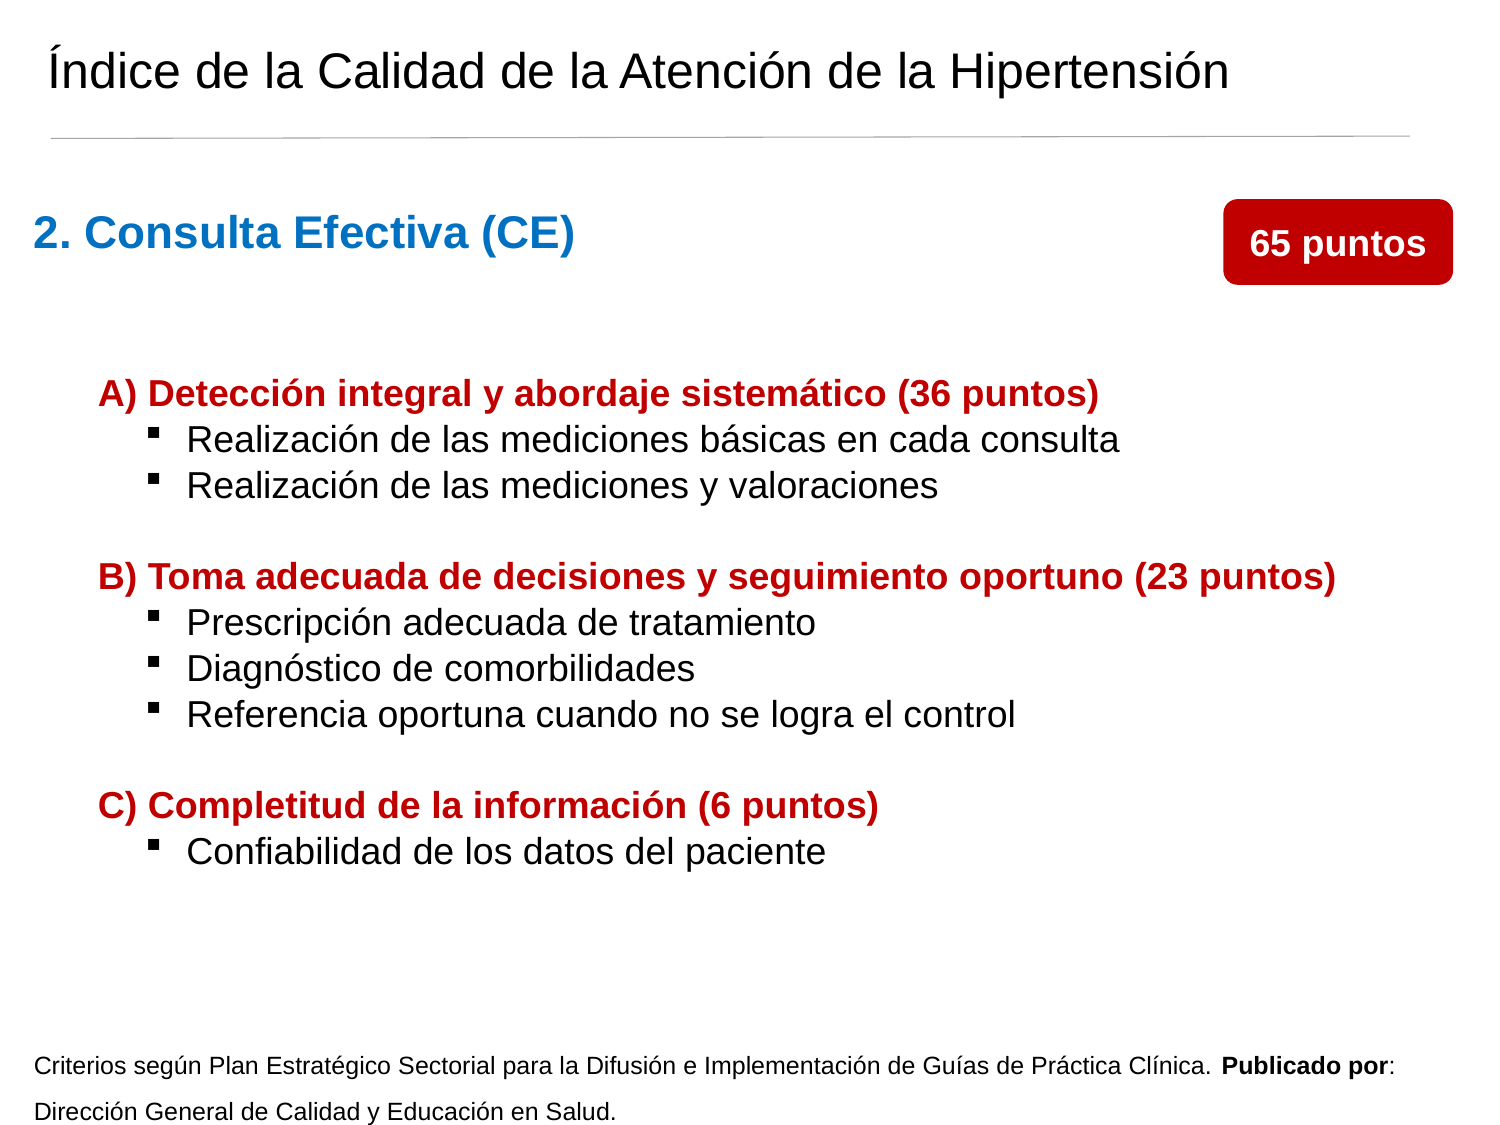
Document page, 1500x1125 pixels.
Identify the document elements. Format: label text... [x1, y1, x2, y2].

text_box Criterios según Plan Estratégico Sectorial para la Difusión e Implementación de Guías de Práctica Clínica. Publicado por: Dirección General de Calidad y Educación en Salud. [27, 1030, 1448, 1125]
text_box A) Detección integral y abordaje sistemático (36 puntos) Realización de las mediciones básicas en cada consulta Realización de las mediciones y valoraciones B) Toma adecuada de decisiones y seguimiento oportuno (23 puntos) Prescripción adecuada de tratamiento Diagnóstico de comorbilidades Referencia oportuna cuando no se logra el control C) Completitud de la información (6 puntos) Confiabilidad de los datos del paciente [91, 364, 1345, 876]
text_box 65 puntos [1222, 198, 1455, 286]
text_box Índice de la Calidad de la Atención de la Hipertensión [33, 38, 1461, 162]
text_box 2. Consulta Efectiva (CE) [27, 199, 1025, 261]
